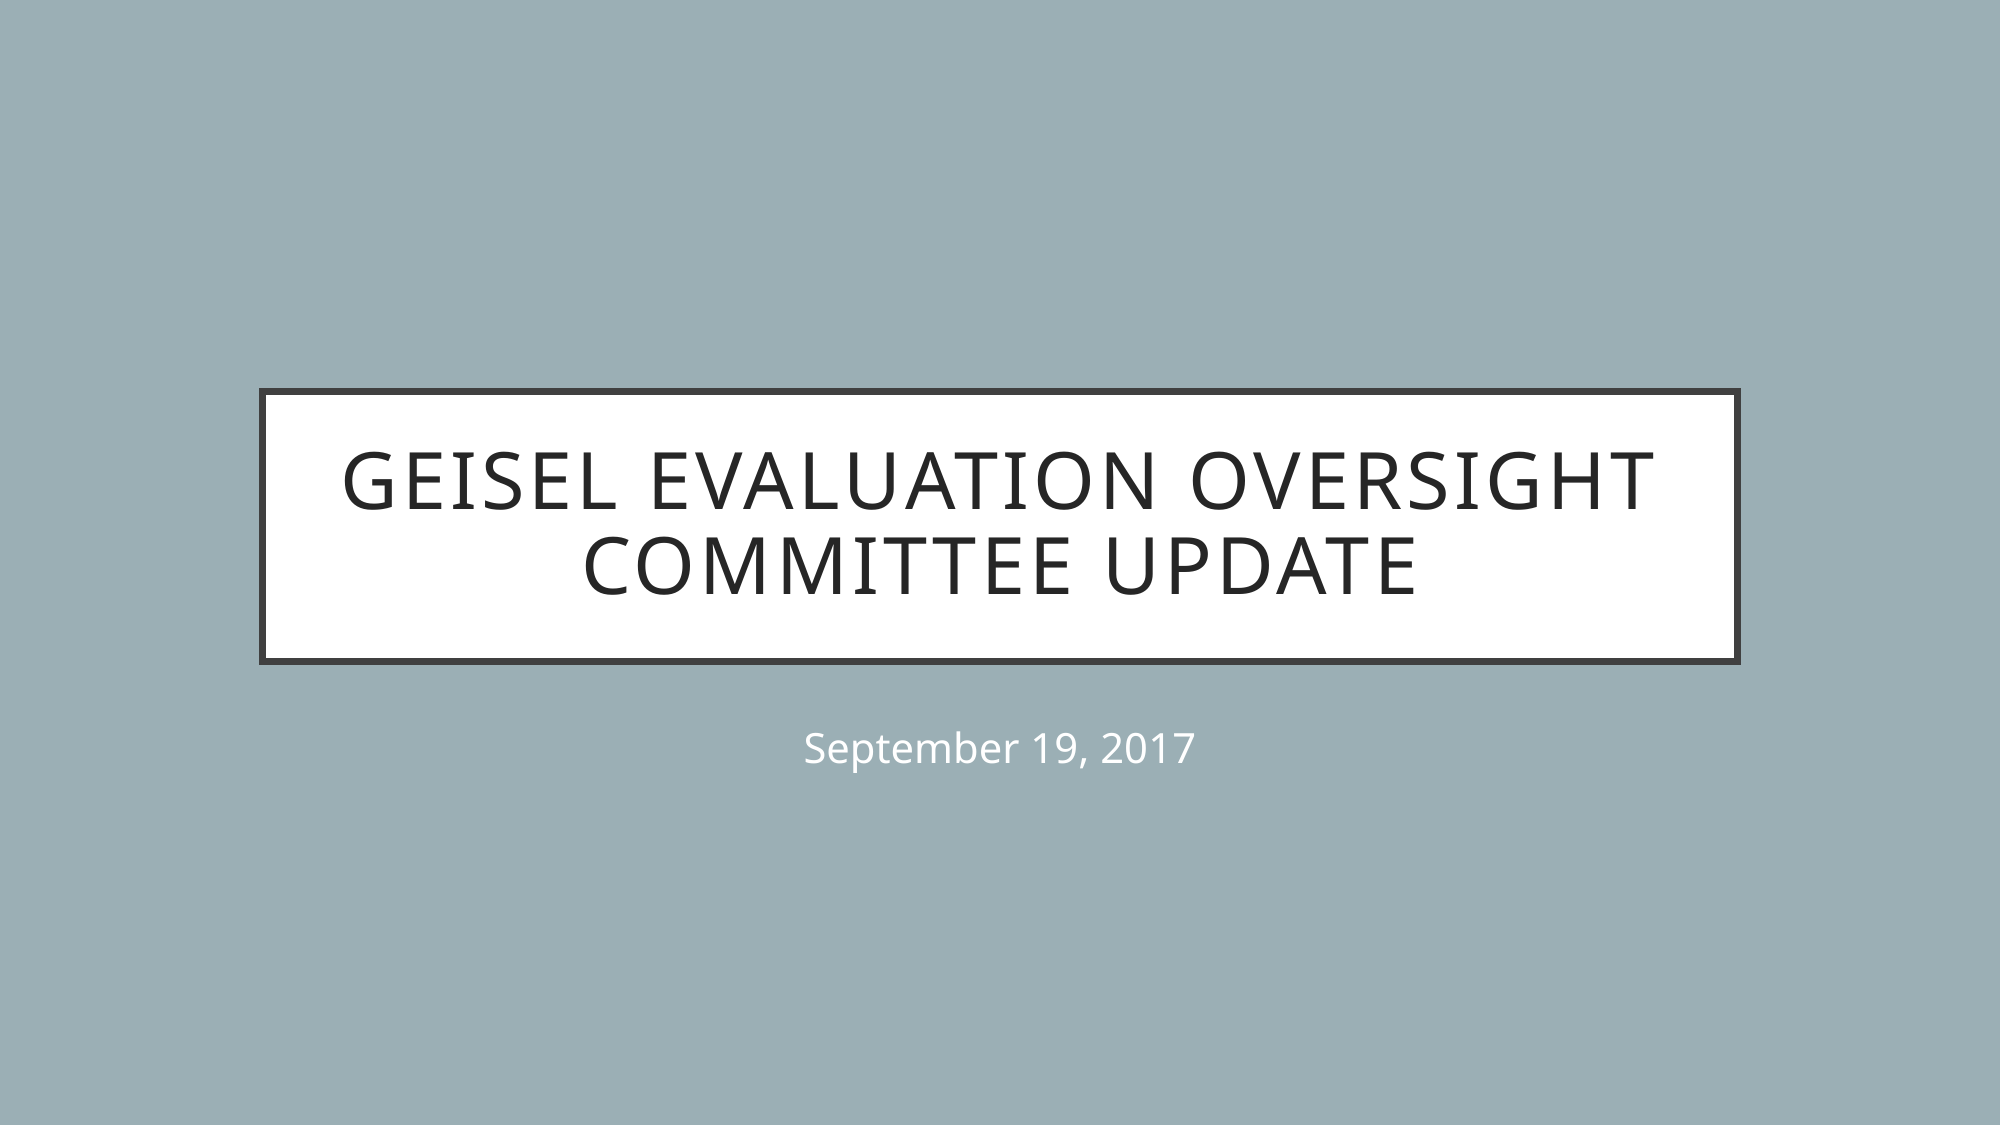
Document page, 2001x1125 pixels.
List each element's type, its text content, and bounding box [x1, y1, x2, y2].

subtitle September 19, 2017 [442, 713, 1558, 918]
title Geisel Evaluation Oversight Committee Update [259, 388, 1741, 665]
